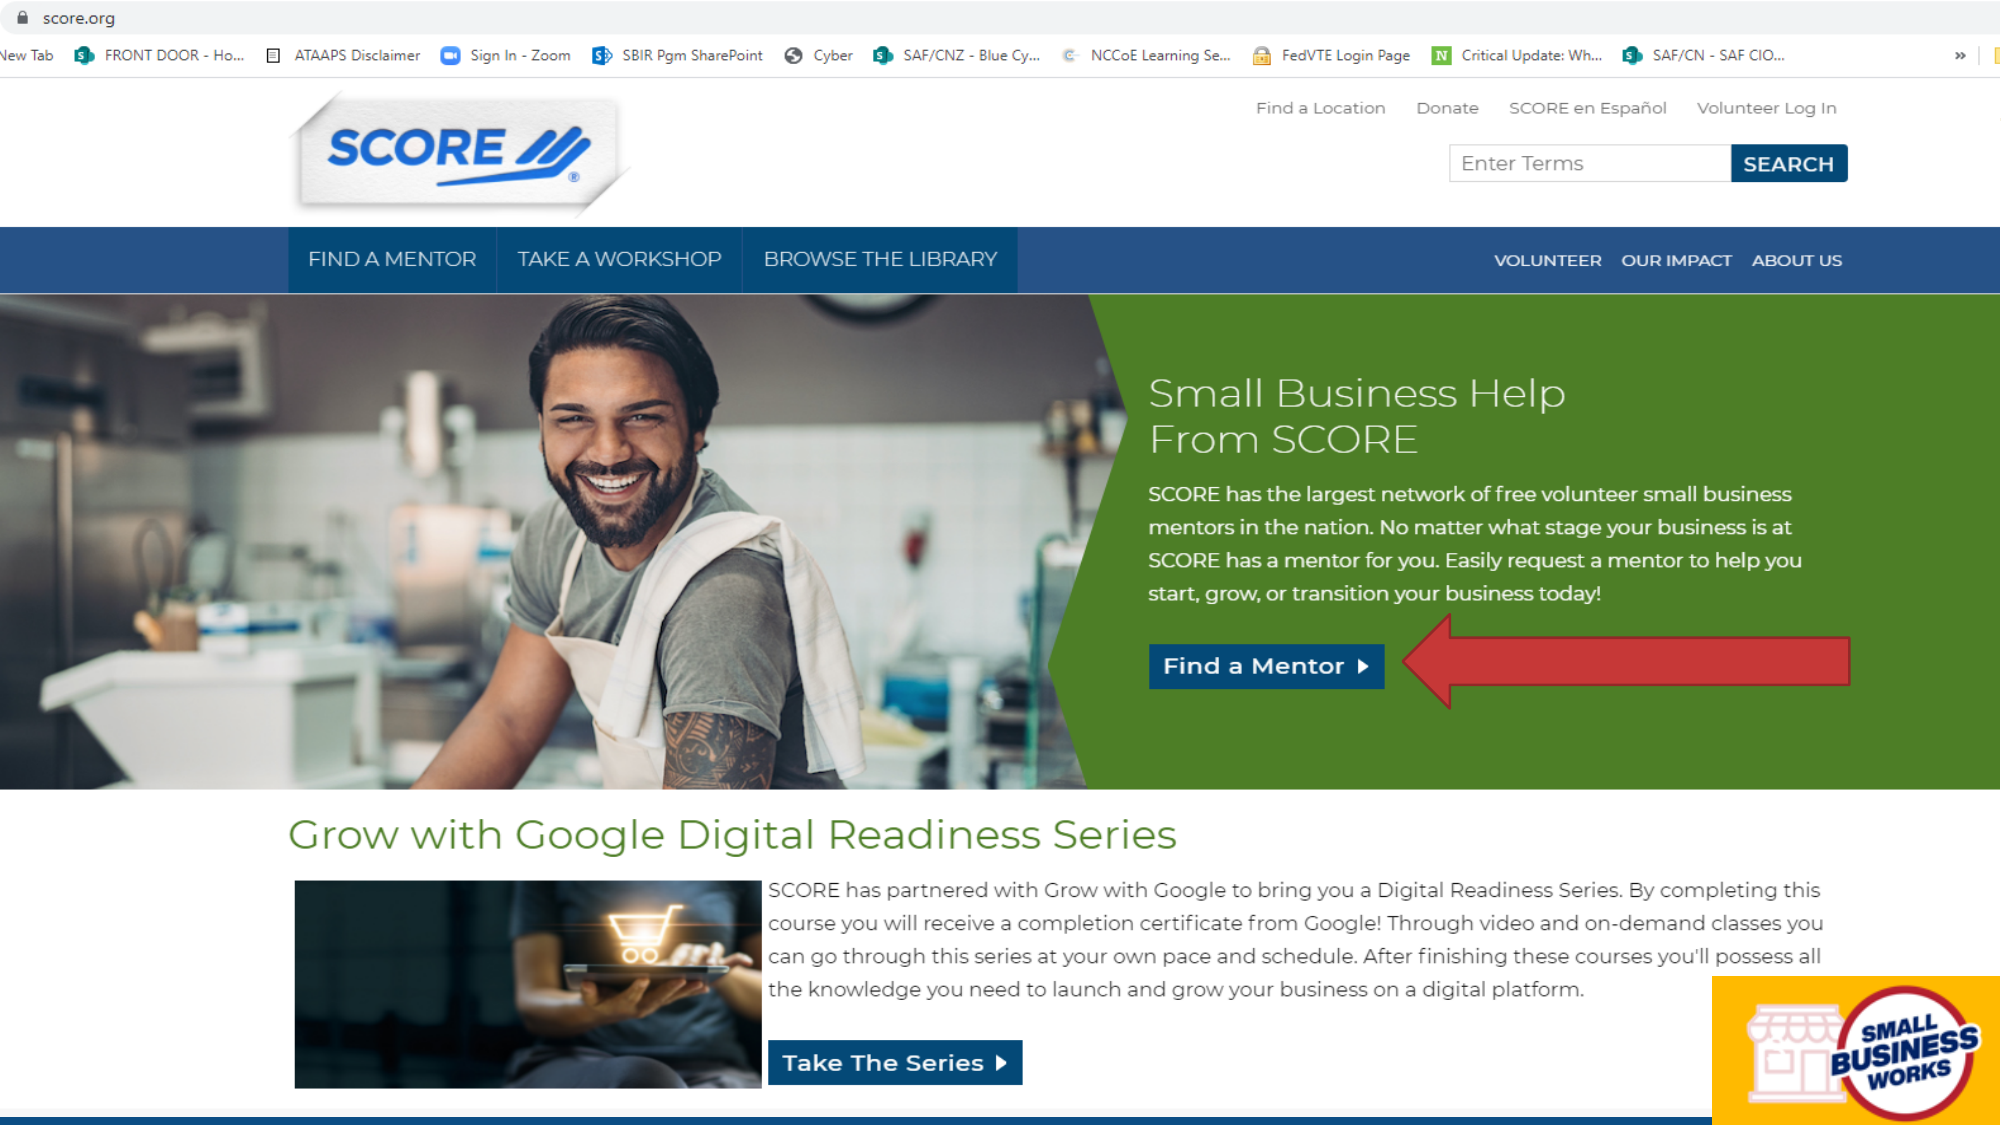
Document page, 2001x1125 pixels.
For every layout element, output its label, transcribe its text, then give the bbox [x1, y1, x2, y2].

footer Distribution Statement A: Approved for public release. Distribution is unlimited. Case Number: AFRL-2021-3218, 22 September 2021. [0, 1117, 1712, 1125]
picture [0, 0, 2000, 1125]
